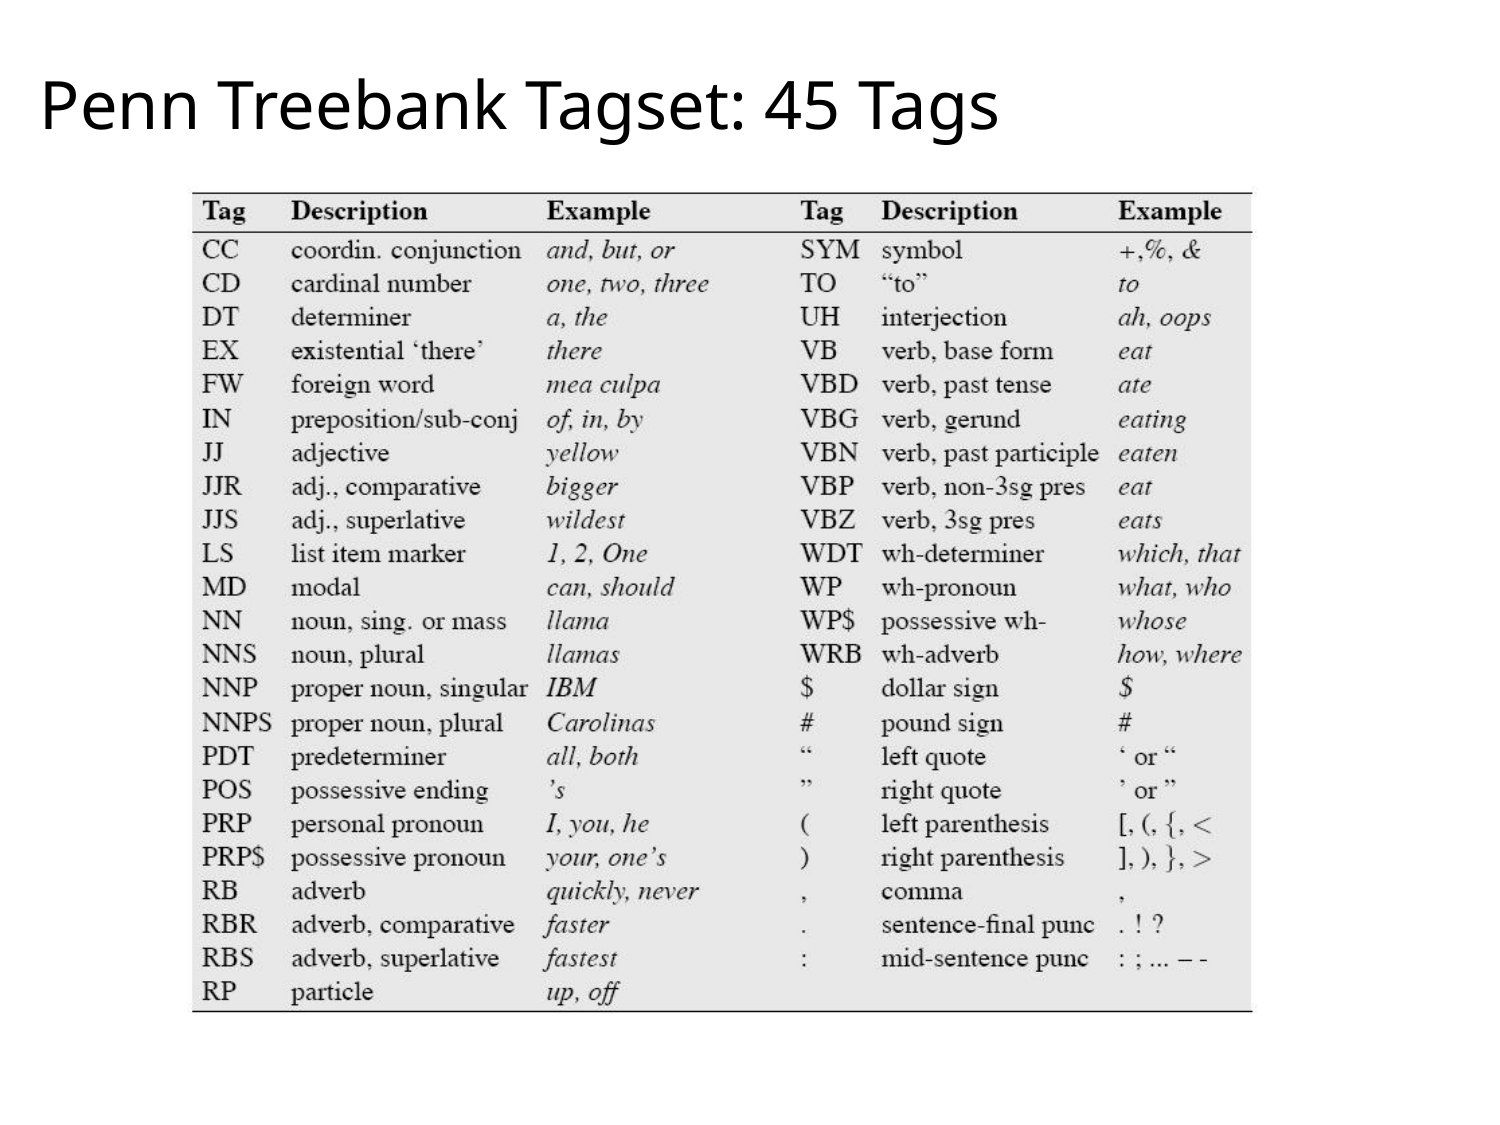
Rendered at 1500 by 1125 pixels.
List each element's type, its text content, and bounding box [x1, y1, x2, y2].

picture [187, 185, 1258, 1015]
title Penn Treebank Tagset: 45 Tags [24, 18, 1451, 188]
